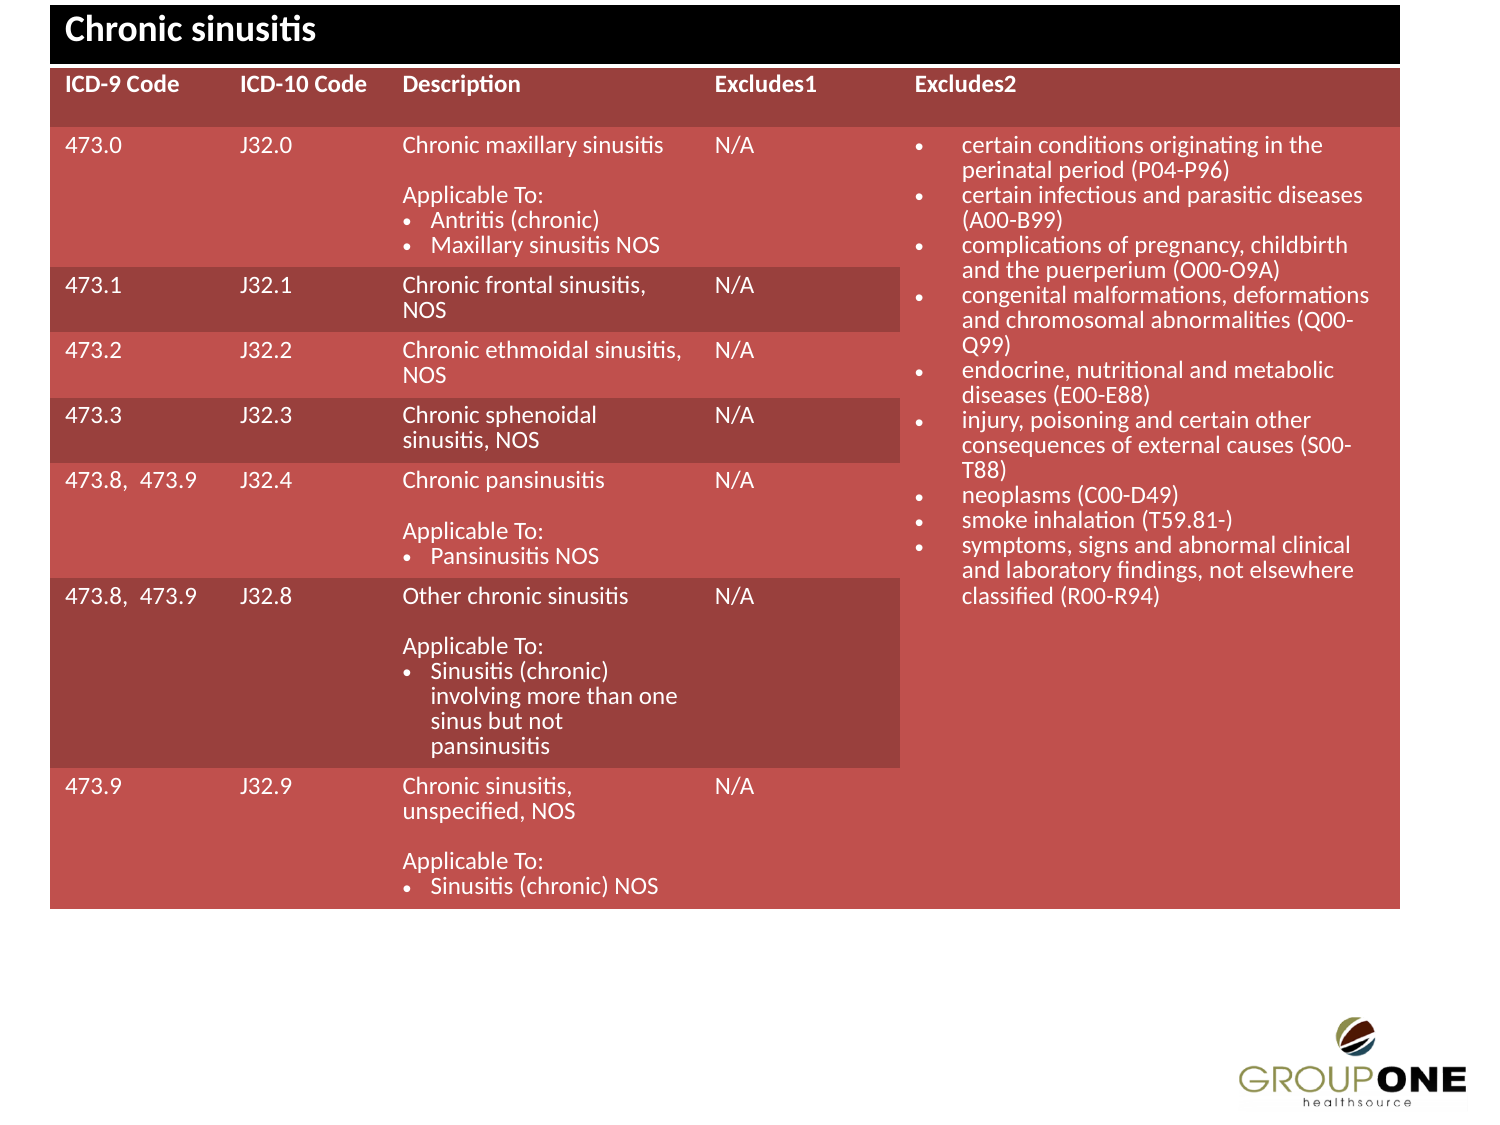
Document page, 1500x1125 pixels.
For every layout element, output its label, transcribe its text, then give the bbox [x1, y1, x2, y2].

table_cell N/A [700, 127, 900, 267]
table_cell 473.0 [50, 127, 225, 267]
table_header Chronic sinusitis [50, 5, 1400, 64]
table_cell J32.3 [225, 398, 387, 463]
table_cell Excludes1 [700, 68, 900, 127]
table_cell ICD-9 Code [50, 68, 225, 127]
picture [1206, 1004, 1500, 1124]
table_cell 473.3 [50, 398, 225, 463]
table_cell Chronic pansinusitis Applicable To: Pansinusitis NOS [387, 463, 700, 578]
table_cell N/A [700, 463, 900, 578]
table_cell J32.8 [225, 578, 387, 768]
table_cell N/A [700, 398, 900, 463]
table_cell N/A [700, 768, 900, 909]
table_cell ICD-10 Code [225, 68, 387, 127]
table_cell J32.0 [225, 127, 387, 267]
table_cell N/A [700, 332, 900, 398]
table_cell Chronic maxillary sinusitis Applicable To: Antritis (chronic) Maxillary sinusitis NOS [387, 127, 700, 267]
table_cell Description [387, 68, 700, 127]
table_cell J32.2 [225, 332, 387, 398]
table_cell J32.9 [225, 768, 387, 909]
table_cell Chronic sinusitis, unspecified, NOS Applicable To: Sinusitis (chronic) NOS [387, 768, 700, 909]
table_cell N/A [700, 267, 900, 332]
table_cell N/A [700, 578, 900, 768]
table_cell Chronic ethmoidal sinusitis, NOS [387, 332, 700, 398]
table_cell J32.4 [225, 463, 387, 578]
table_cell 473.2 [50, 332, 225, 398]
table_cell 473.8, 473.9 [50, 578, 225, 768]
table_cell 473.1 [50, 267, 225, 332]
table_cell Excludes2 [900, 68, 1400, 127]
table_cell J32.1 [225, 267, 387, 332]
table_cell Chronic frontal sinusitis, NOS [387, 267, 700, 332]
table_cell 473.8, 473.9 [50, 463, 225, 578]
table_cell Other chronic sinusitis Applicable To: Sinusitis (chronic) involving more than one sinus but not pansinusitis [387, 578, 700, 768]
table_cell certain conditions originating in the perinatal period (P04-P96) certain infectious and parasitic diseases (A00-B99) complications of pregnancy, childbirth and the puerperium (O00-O9A) congenital malformations, deformations and chromosomal abnormalities (Q00-Q99) endocrine, nutritional and metabolic diseases (E00-E88) injury, poisoning and certain other consequences of external causes (S00-T88) neoplasms (C00-D49) smoke inhalation (T59.81-) symptoms, signs and abnormal clinical and laboratory findings, not elsewhere classified (R00-R94) [900, 127, 1400, 909]
table_cell Chronic sphenoidal sinusitis, NOS [387, 398, 700, 463]
table_cell 473.9 [50, 768, 225, 909]
